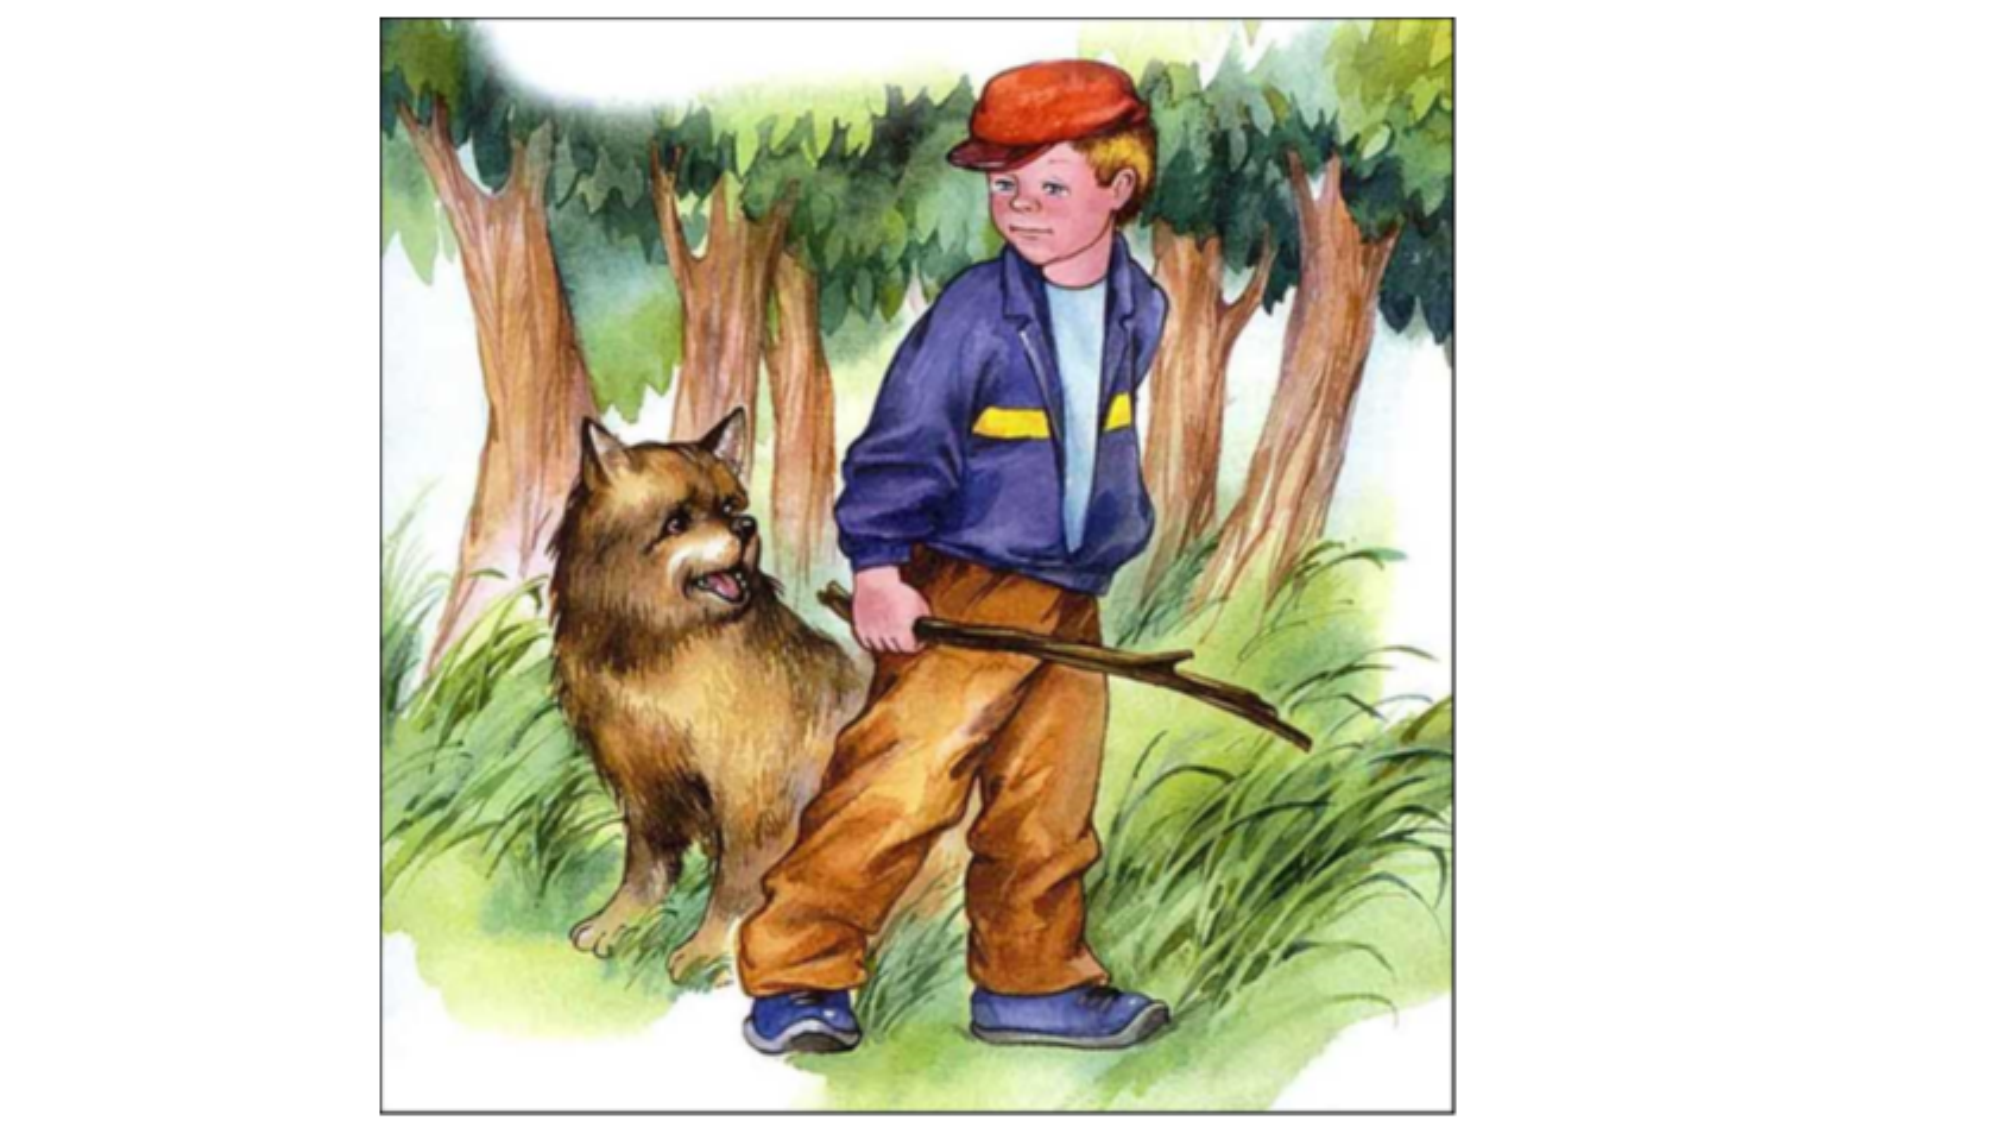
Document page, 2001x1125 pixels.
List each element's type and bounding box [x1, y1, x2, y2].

picture [339, 0, 1496, 1125]
